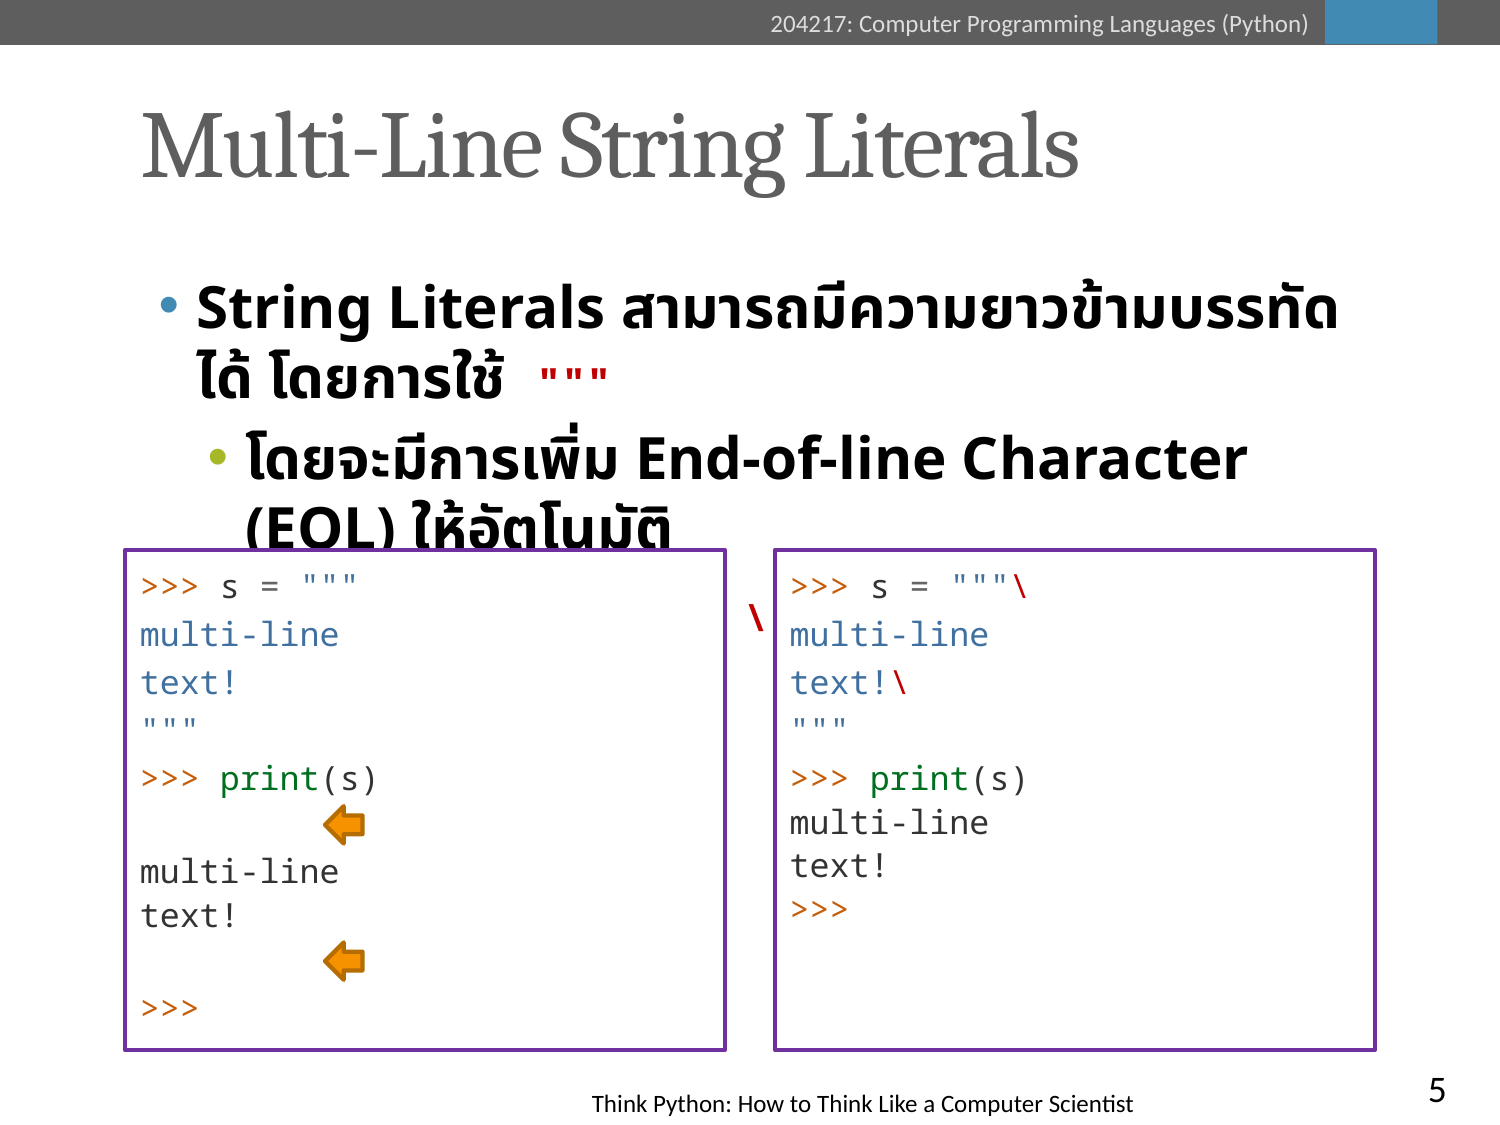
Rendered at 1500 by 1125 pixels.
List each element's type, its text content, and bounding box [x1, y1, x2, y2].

text_box >>> s = """\ multi-line text!\ """ >>> print(s) multi-line text! >>> [773, 548, 1377, 1052]
footer Think Python: How to Think Like a Computer Scientist [0, 1079, 1150, 1125]
slide_number 5 [1373, 1048, 1500, 1125]
text_box [322, 940, 365, 982]
list String Literals สามารถมีความยาวข้ามบรรทัดได้ โดยการใช้ """ โดยจะมีการเพิ่ม End-of-line Character (EOL) ให้อัตโนมัติ สามารถใช้เครื่องหมาย \ กันเพื่อไม่ให้มีการเพิ่ม EOL ได้ [125, 262, 1375, 1050]
text_box >>> s = """ multi-line text! """ >>> print(s) multi-line text! >>> [123, 548, 727, 1052]
title Multi-Line String Literals [125, 45, 1375, 233]
text_box [322, 804, 365, 846]
